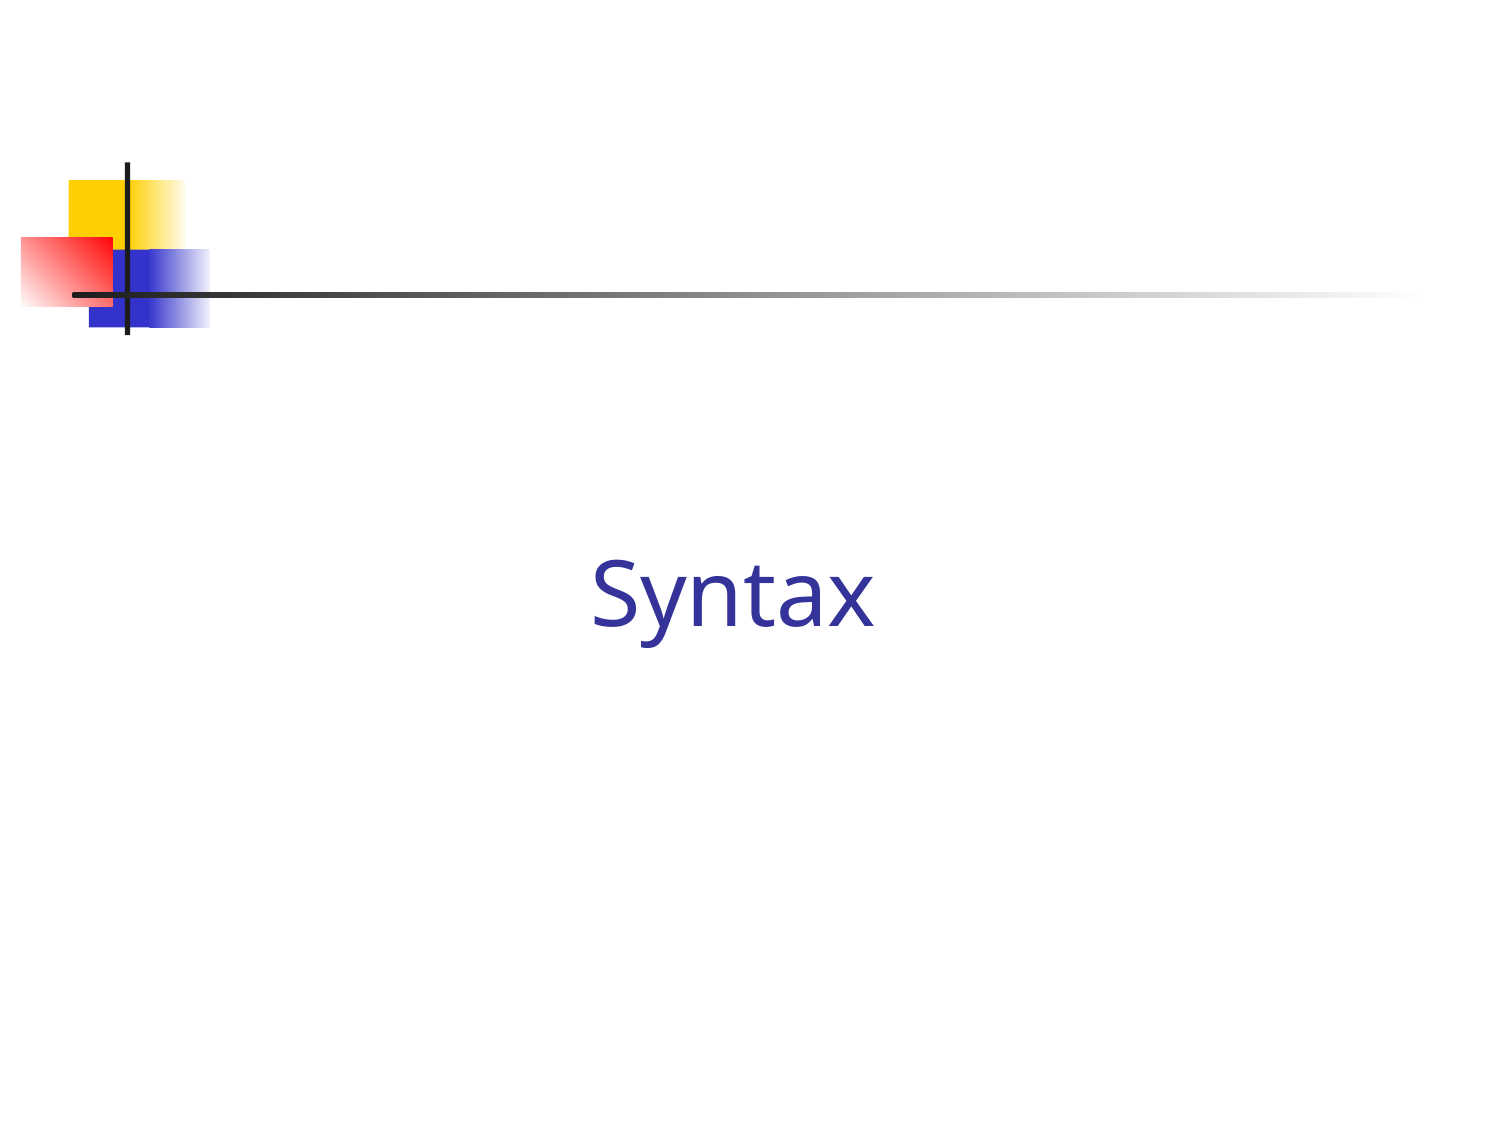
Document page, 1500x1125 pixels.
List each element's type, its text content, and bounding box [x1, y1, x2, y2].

title Syntax [575, 412, 1300, 653]
